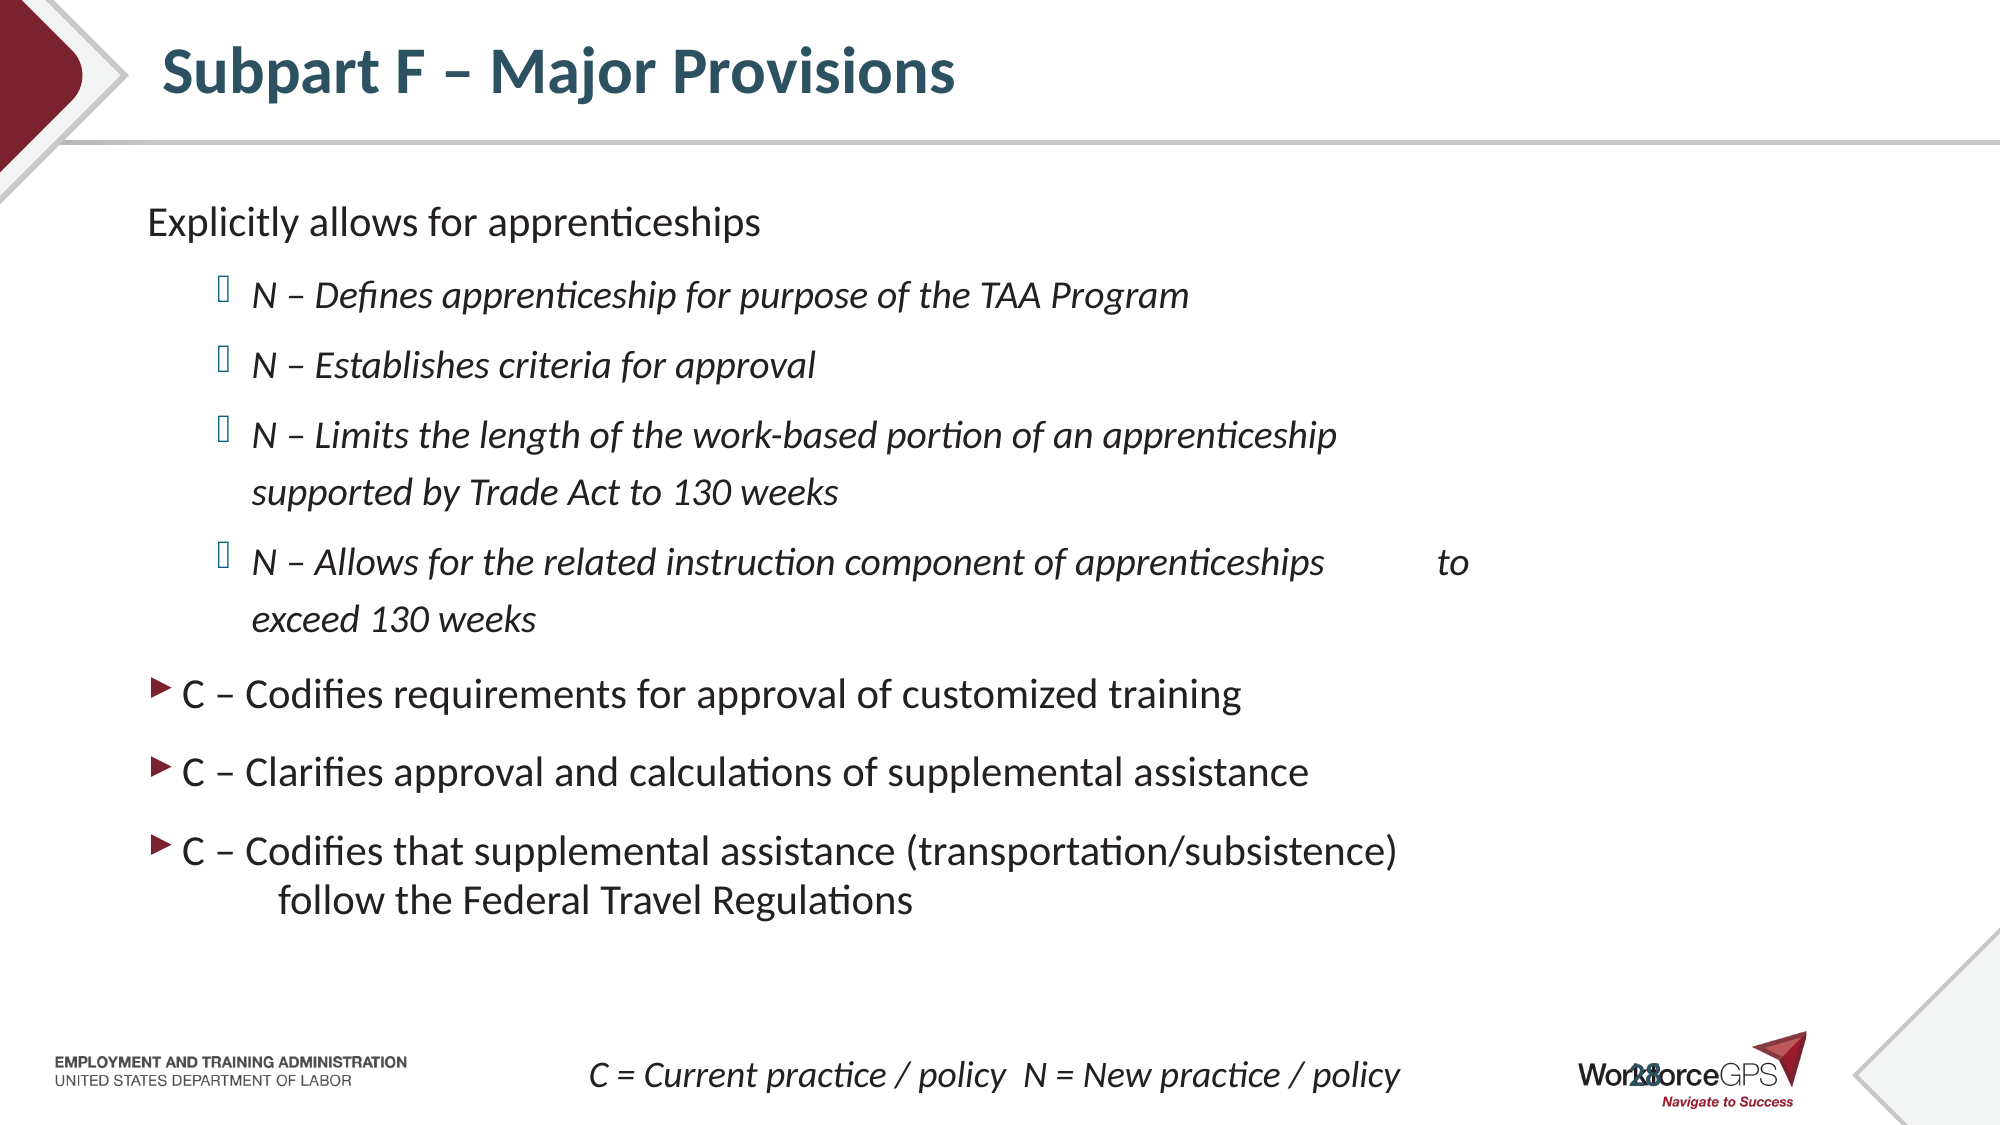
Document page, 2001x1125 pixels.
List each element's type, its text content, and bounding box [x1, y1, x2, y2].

slide_number 43 [47, 1049, 420, 1095]
title Subpart F – Major Provisions [132, 7, 1950, 137]
slide_number 28 [1540, 1042, 1750, 1103]
text_box C = Current practice / policy N = New practice / policy [573, 1042, 1478, 1103]
list Explicitly allows for apprenticeships N – Defines apprenticeship for purpose of the TAA Program N – Establishes criteria for approval N – Limits the length of the work-based portion of an apprenticeship supported by Trade Act to 130 weeks N – Allows for the related instruction component of apprenticeships to exceed 130 weeks C – Codifies requirements for approval of customized training C – Clarifies approval and calculations of supplemental assistance C – Codifies that supplemental assistance (transportation/subsistence) follow the Federal Travel Regulations [132, 190, 1526, 933]
